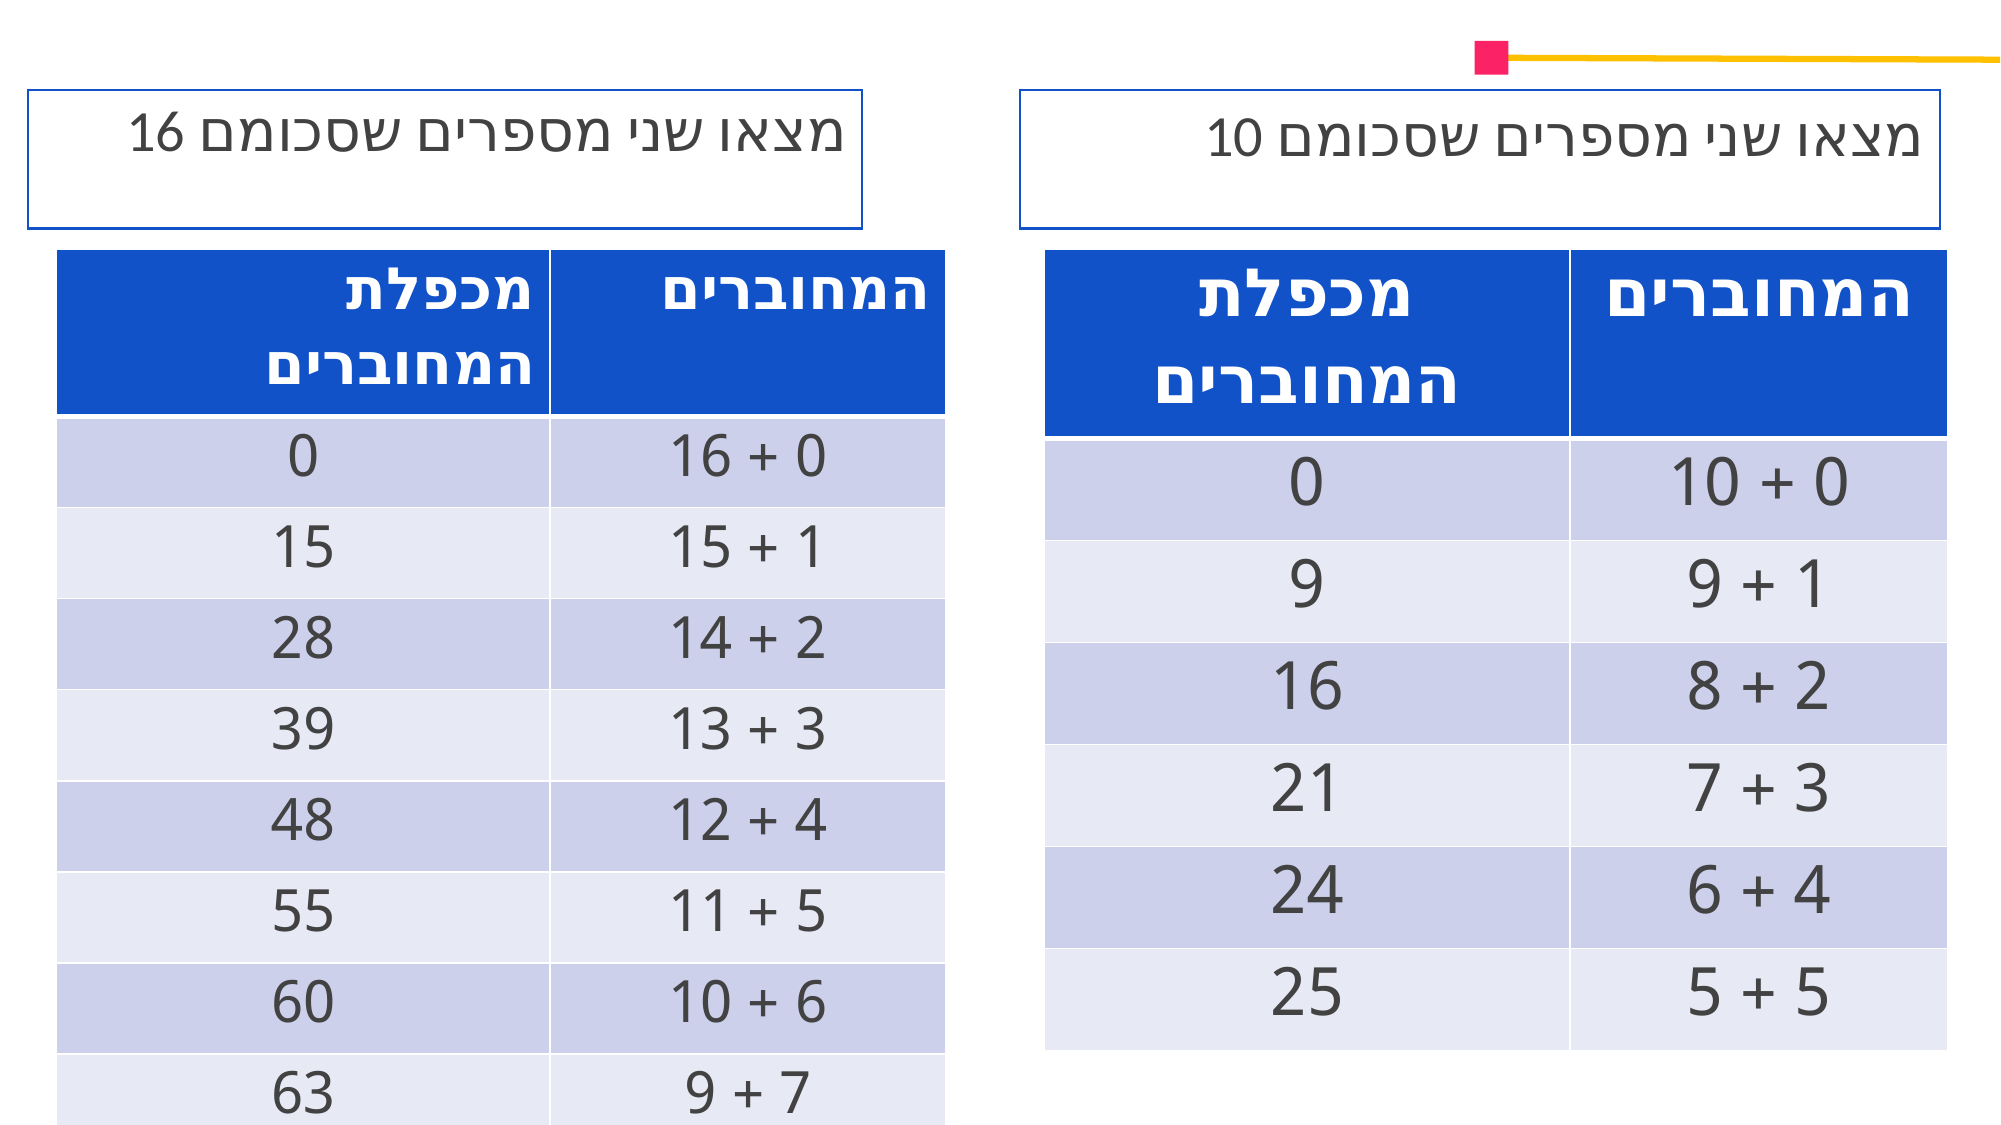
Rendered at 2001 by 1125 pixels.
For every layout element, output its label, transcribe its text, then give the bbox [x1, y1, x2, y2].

table_cell 16 [1045, 643, 1569, 744]
list מצאו שני מספרים שסכומם 16 [27, 89, 863, 230]
table_cell 2 + 14 [551, 599, 945, 689]
table_cell 0 + 16 [551, 419, 945, 507]
table_cell 5 + 11 [551, 873, 945, 962]
table_cell 4 + 12 [551, 782, 945, 871]
table_cell 25 [1045, 949, 1569, 1050]
table_cell 1 + 9 [1571, 541, 1947, 642]
list מצאו שני מספרים שסכומם 10 [1019, 89, 1941, 230]
table_cell 1 + 15 [551, 508, 945, 598]
table_cell 15 [57, 508, 549, 598]
table_cell 39 [57, 690, 549, 780]
table_cell 3 + 7 [1571, 745, 1947, 846]
table_cell 60 [57, 964, 549, 1053]
table_header המחוברים [551, 250, 945, 414]
table_header המחוברים [1571, 250, 1947, 436]
table_cell 7 + 9 [551, 1055, 945, 1125]
table_cell 21 [1045, 745, 1569, 846]
table_cell 63 [57, 1055, 549, 1125]
table_cell 5 + 5 [1571, 949, 1947, 1050]
table_cell 0 + 10 [1571, 441, 1947, 540]
table_cell 55 [57, 873, 549, 962]
table_cell 0 [57, 419, 549, 507]
table_cell 4 + 6 [1571, 847, 1947, 948]
table_cell 24 [1045, 847, 1569, 948]
table_cell 28 [57, 599, 549, 689]
table_header מכפלת המחוברים [57, 250, 549, 414]
table_cell 2 + 8 [1571, 643, 1947, 744]
table_cell 0 [1045, 441, 1569, 540]
table_cell 3 + 13 [551, 690, 945, 780]
table_cell 48 [57, 782, 549, 871]
table_header מכפלת המחוברים [1045, 250, 1569, 436]
table_cell 6 + 10 [551, 964, 945, 1053]
table_cell 9 [1045, 541, 1569, 642]
